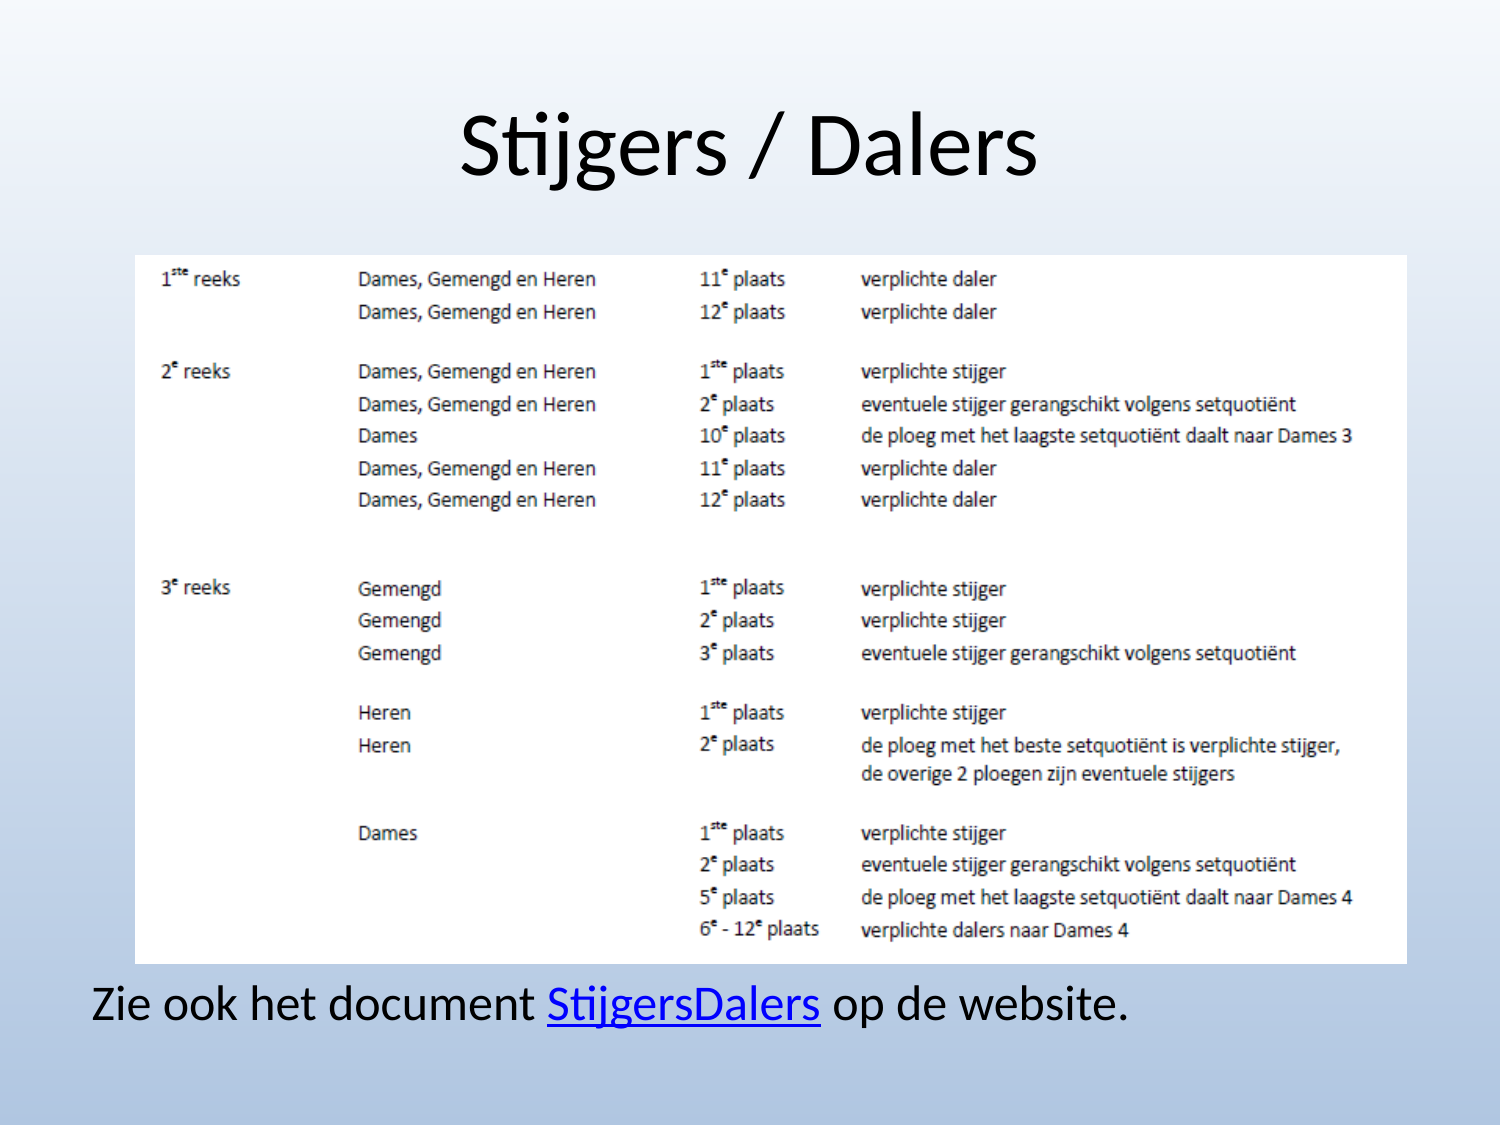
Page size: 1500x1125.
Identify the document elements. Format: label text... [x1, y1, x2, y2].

title Stijgers / Dalers [75, 45, 1425, 233]
list Zie ook het document StijgersDalers op de website. [76, 962, 1427, 1075]
picture [135, 255, 1407, 964]
